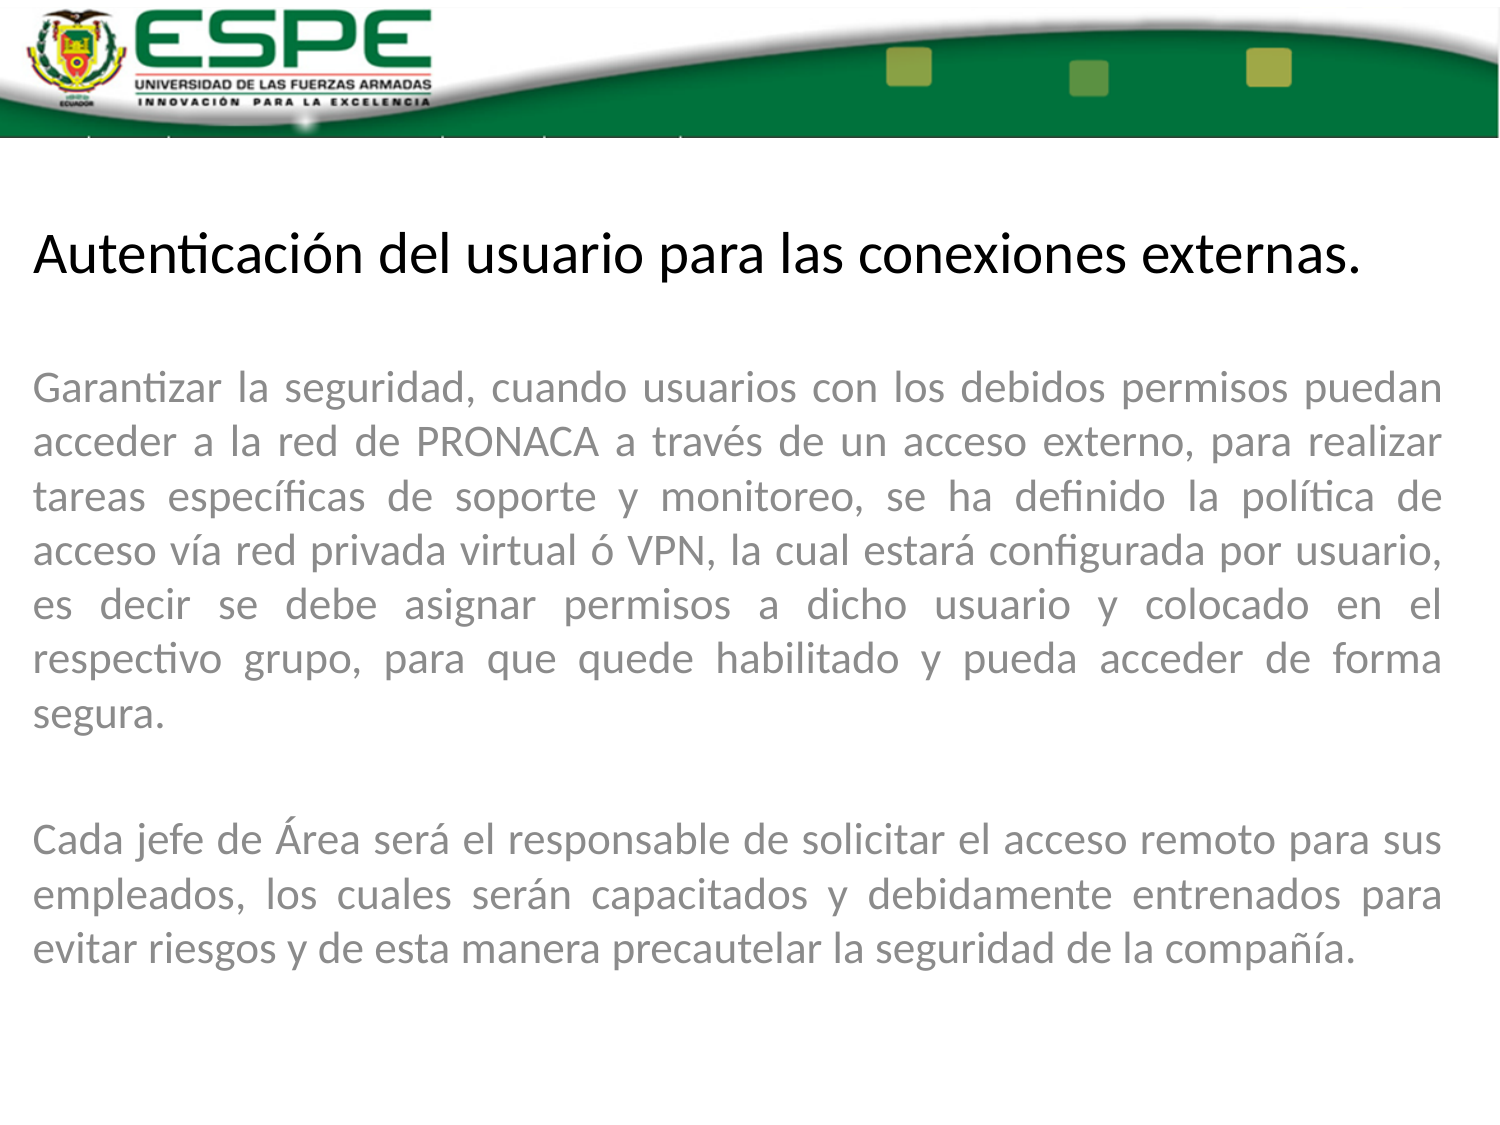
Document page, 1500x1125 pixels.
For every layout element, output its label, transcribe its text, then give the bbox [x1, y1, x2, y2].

title Autenticación del usuario para las conexiones externas. [18, 184, 1471, 315]
picture [0, 6, 1500, 138]
subtitle Garantizar la seguridad, cuando usuarios con los debidos permisos puedan acceder a la red de PRONACA a través de un acceso externo, para realizar tareas específicas de soporte y monitoreo, se ha definido la política de acceso vía red privada virtual ó VPN, la cual estará configurada por usuario, es decir se debe asignar permisos a dicho usuario y colocado en el respectivo grupo, para que quede habilitado y pueda acceder de forma segura. Cada jefe de Área será el responsable de solicitar el acceso remoto para sus empleados, los cuales serán capacitados y debidamente entrenados para evitar riesgos y de esta manera precautelar la seguridad de la compañía. [17, 349, 1459, 1125]
